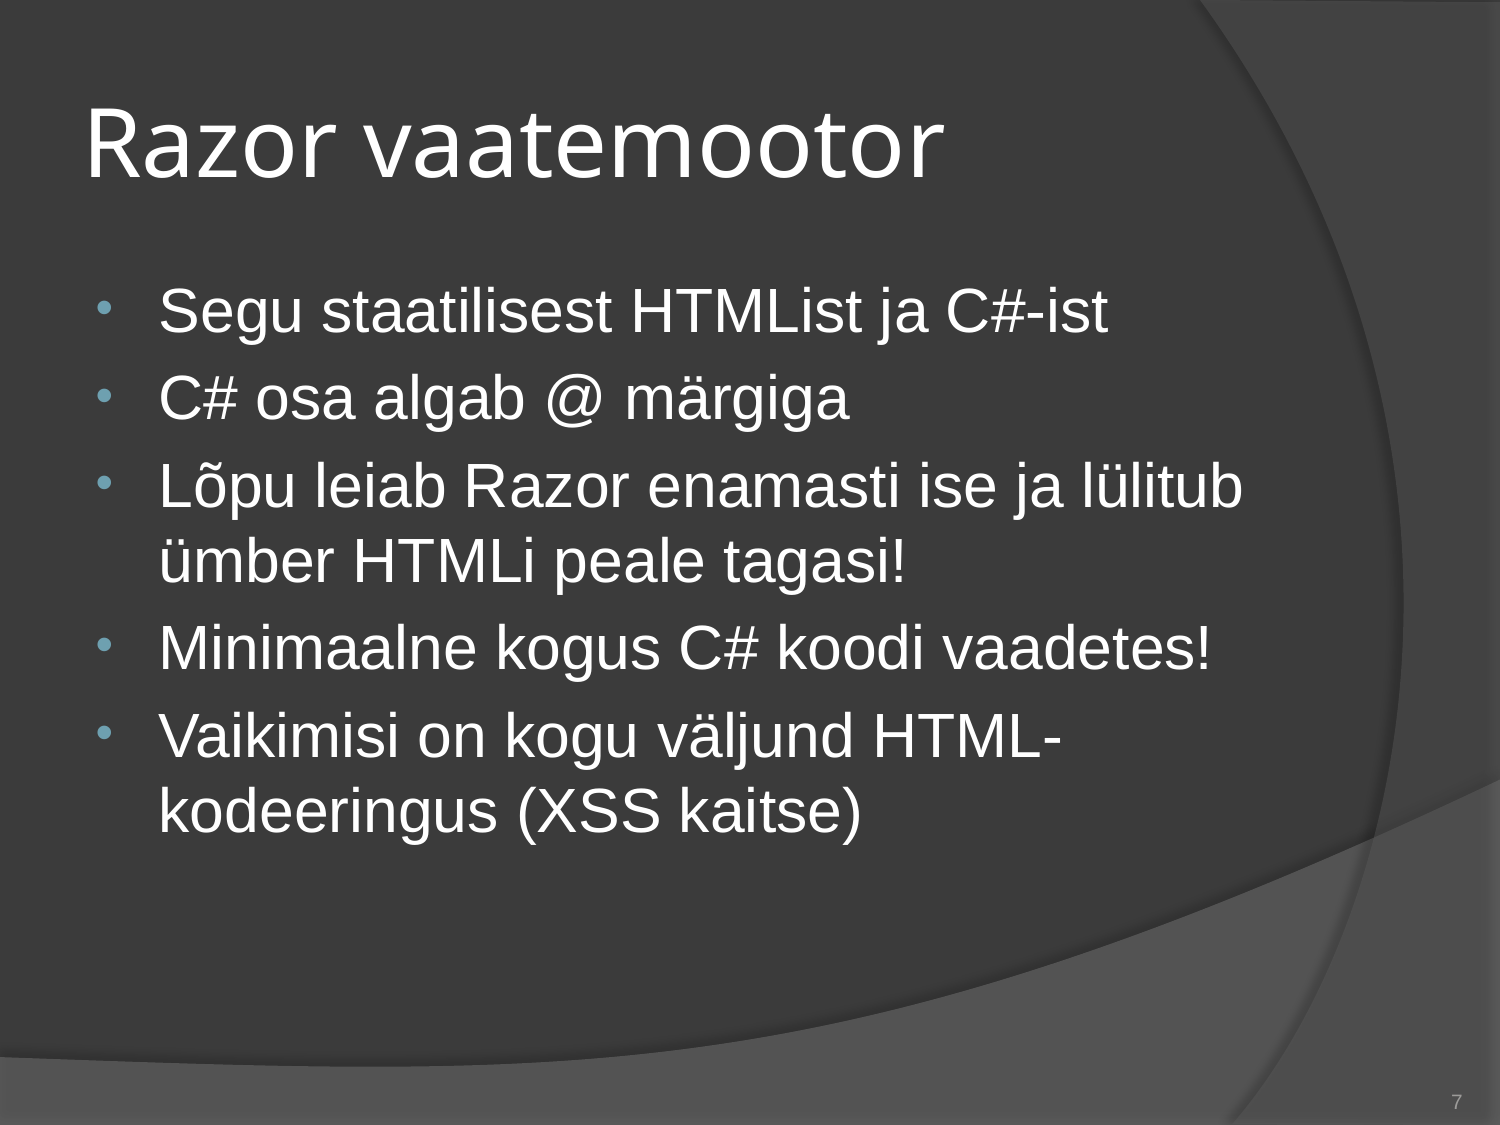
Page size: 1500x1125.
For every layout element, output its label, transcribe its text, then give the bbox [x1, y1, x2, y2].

title Razor vaatemootor [75, 45, 1300, 233]
slide_number 7 [1337, 1053, 1463, 1114]
list Segu staatilisest HTMList ja C#-ist C# osa algab @ märgiga Lõpu leiab Razor enamasti ise ja lülitub ümber HTMLi peale tagasi! Minimaalne kogus C# koodi vaadetes! Vaikimisi on kogu väljund HTML-kodeeringus (XSS kaitse) [75, 262, 1300, 1005]
